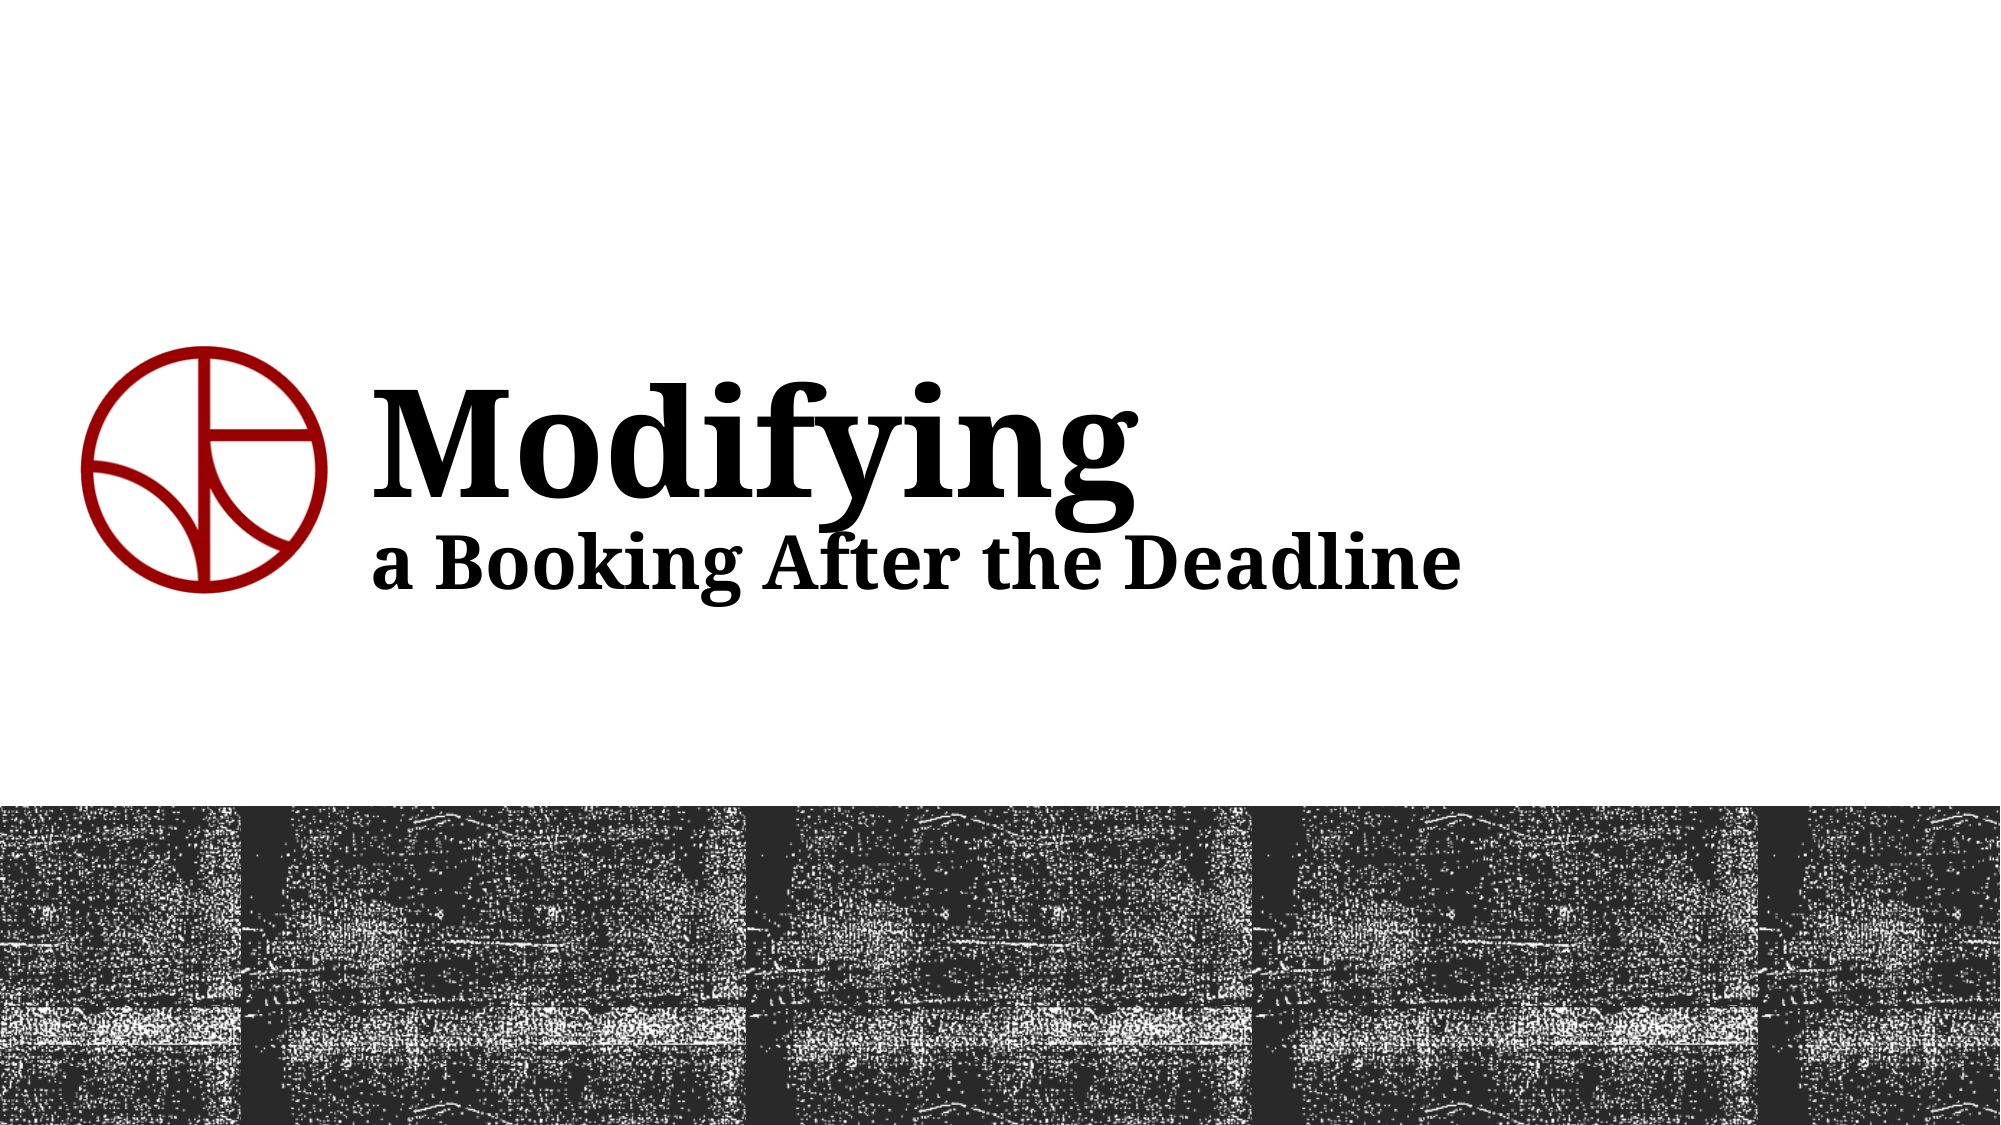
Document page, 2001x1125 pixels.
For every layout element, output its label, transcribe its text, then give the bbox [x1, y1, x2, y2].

picture [80, 346, 328, 594]
title Modifying a Booking After the Deadline [355, 201, 1878, 779]
text_box [0, 806, 2000, 1125]
